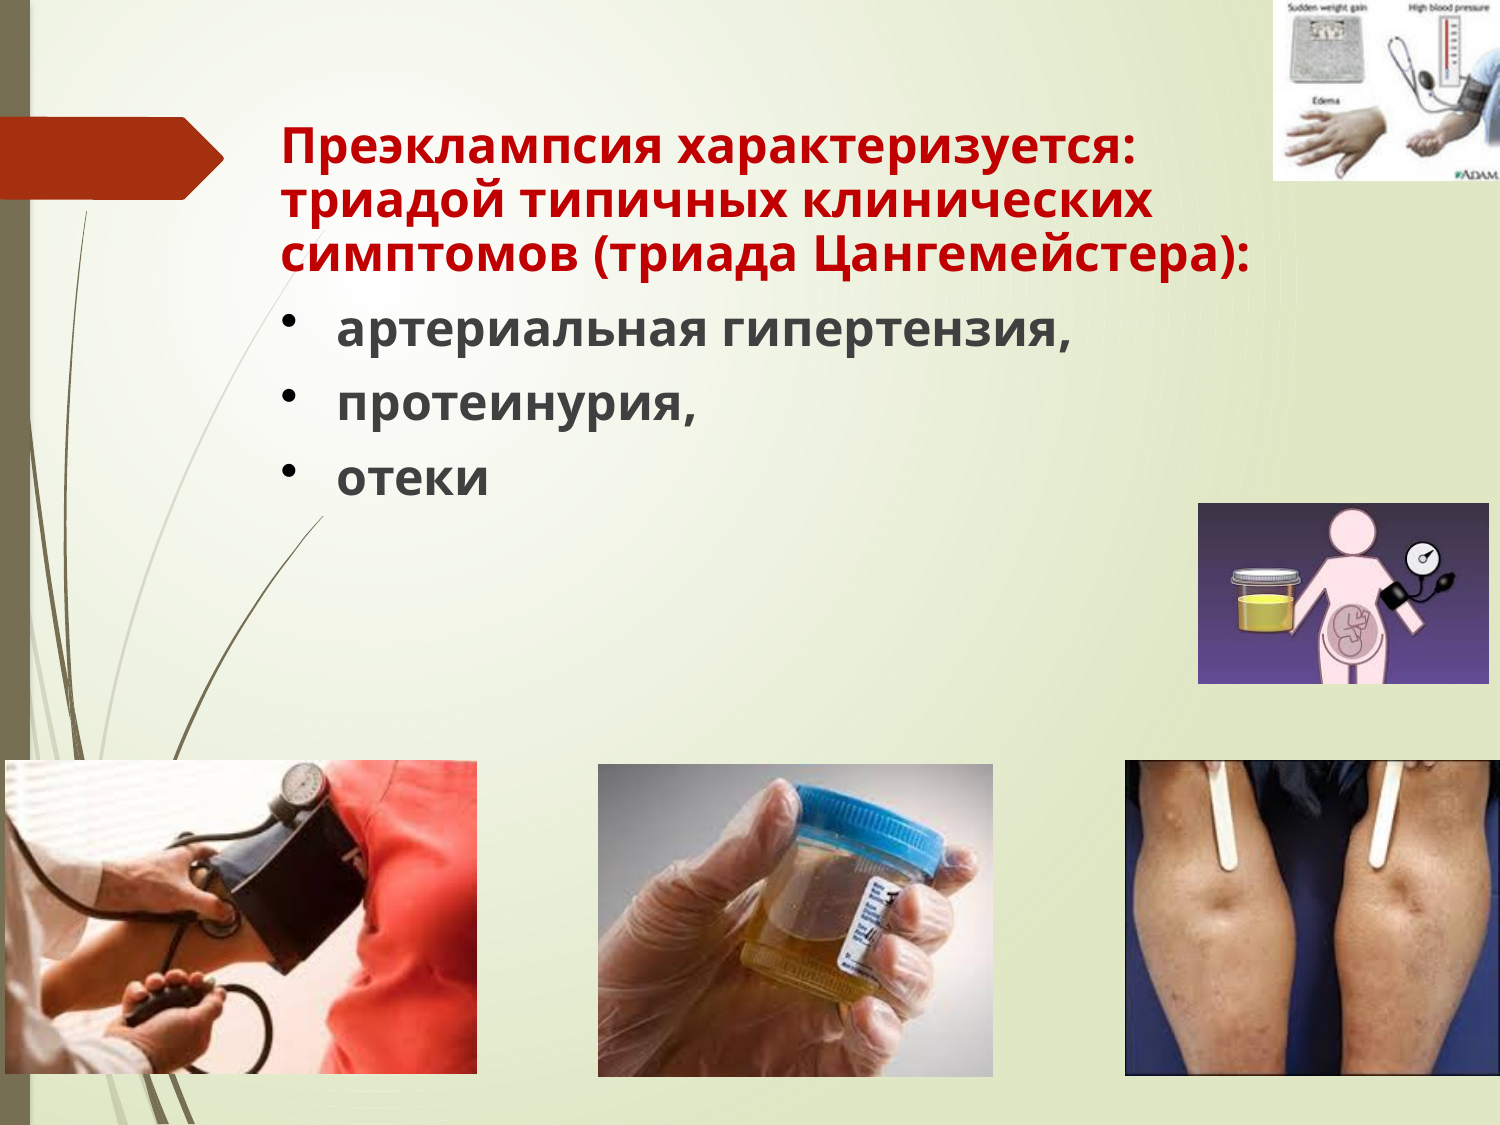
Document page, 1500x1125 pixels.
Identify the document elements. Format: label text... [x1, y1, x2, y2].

picture [1272, 0, 1500, 181]
picture [4, 760, 477, 1075]
picture [1124, 760, 1500, 1077]
list Преэклампсия характеризуется: триадой типичных клинических симптомов (триада Цангемейстера): артериальная гипертензия, протеинурия, отеки [265, 31, 1294, 556]
picture [1198, 503, 1489, 685]
picture [598, 764, 993, 1078]
